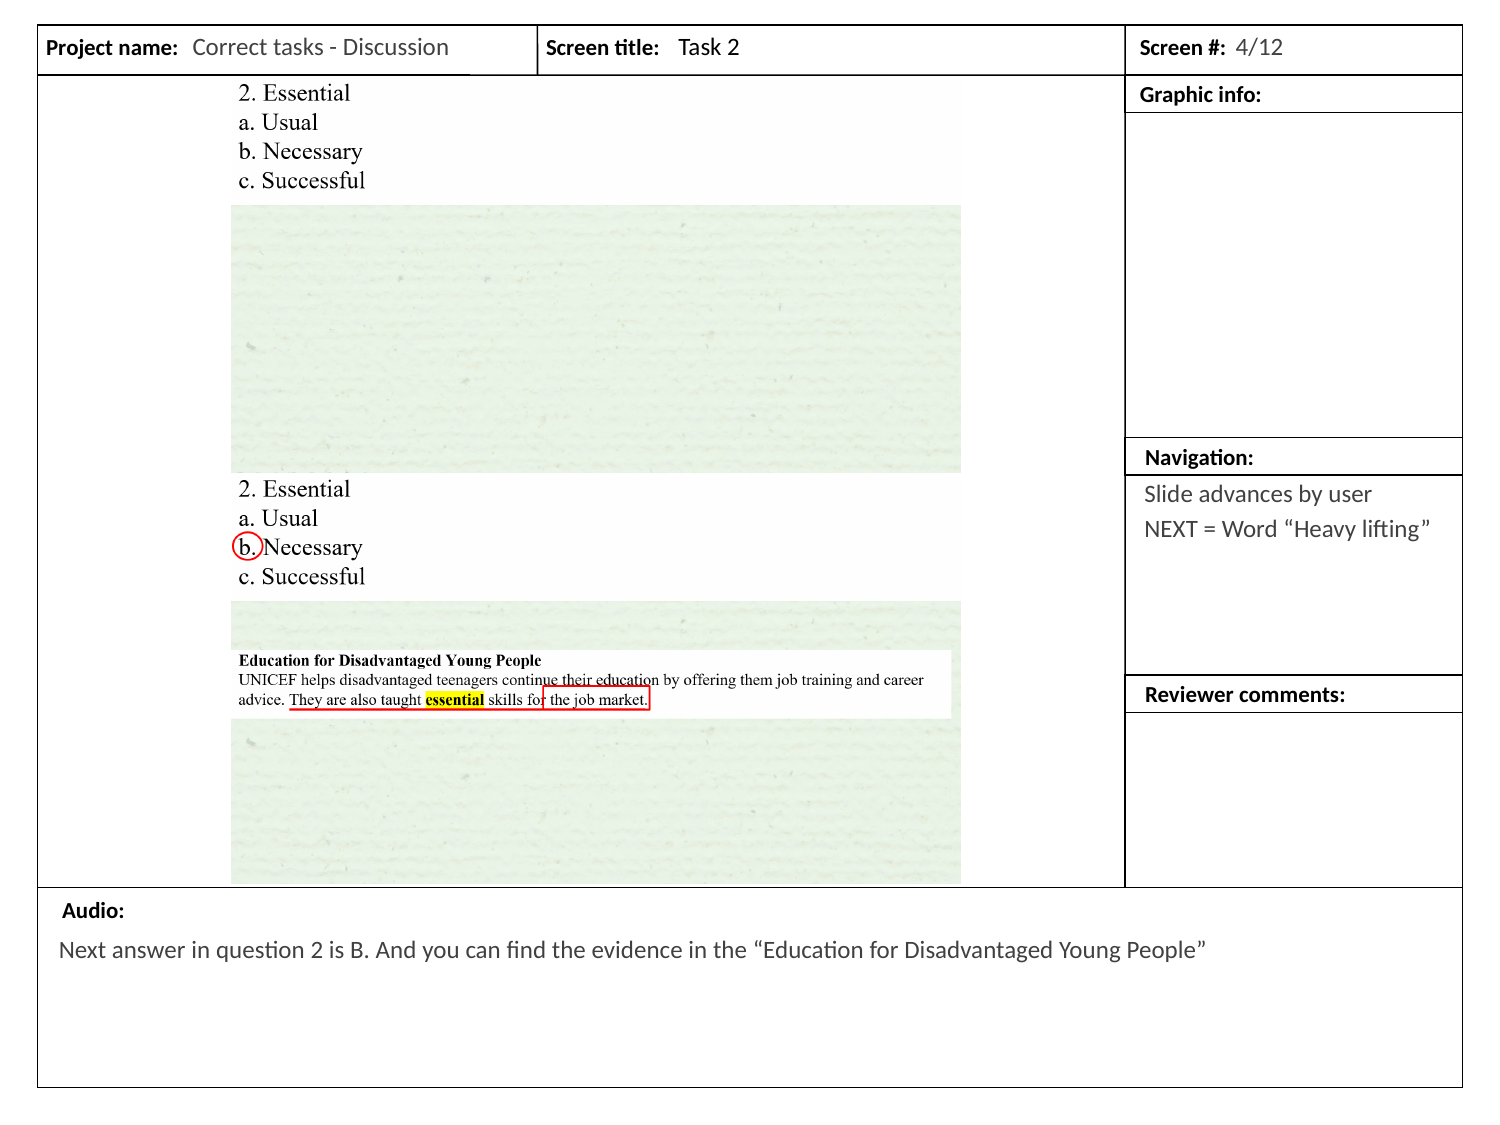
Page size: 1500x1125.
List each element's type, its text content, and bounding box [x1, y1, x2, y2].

list Correct tasks - Discussion [177, 23, 541, 74]
list 4/12 [1220, 23, 1453, 61]
list Next answer in question 2 is B. And you can find the evidence in the “Education for Disadvantaged Young People” [43, 925, 1477, 1108]
list Slide advances by user NEXT = Word “Heavy lifting” [1129, 470, 1475, 684]
list Task 2 [663, 23, 1125, 74]
picture [231, 77, 961, 884]
